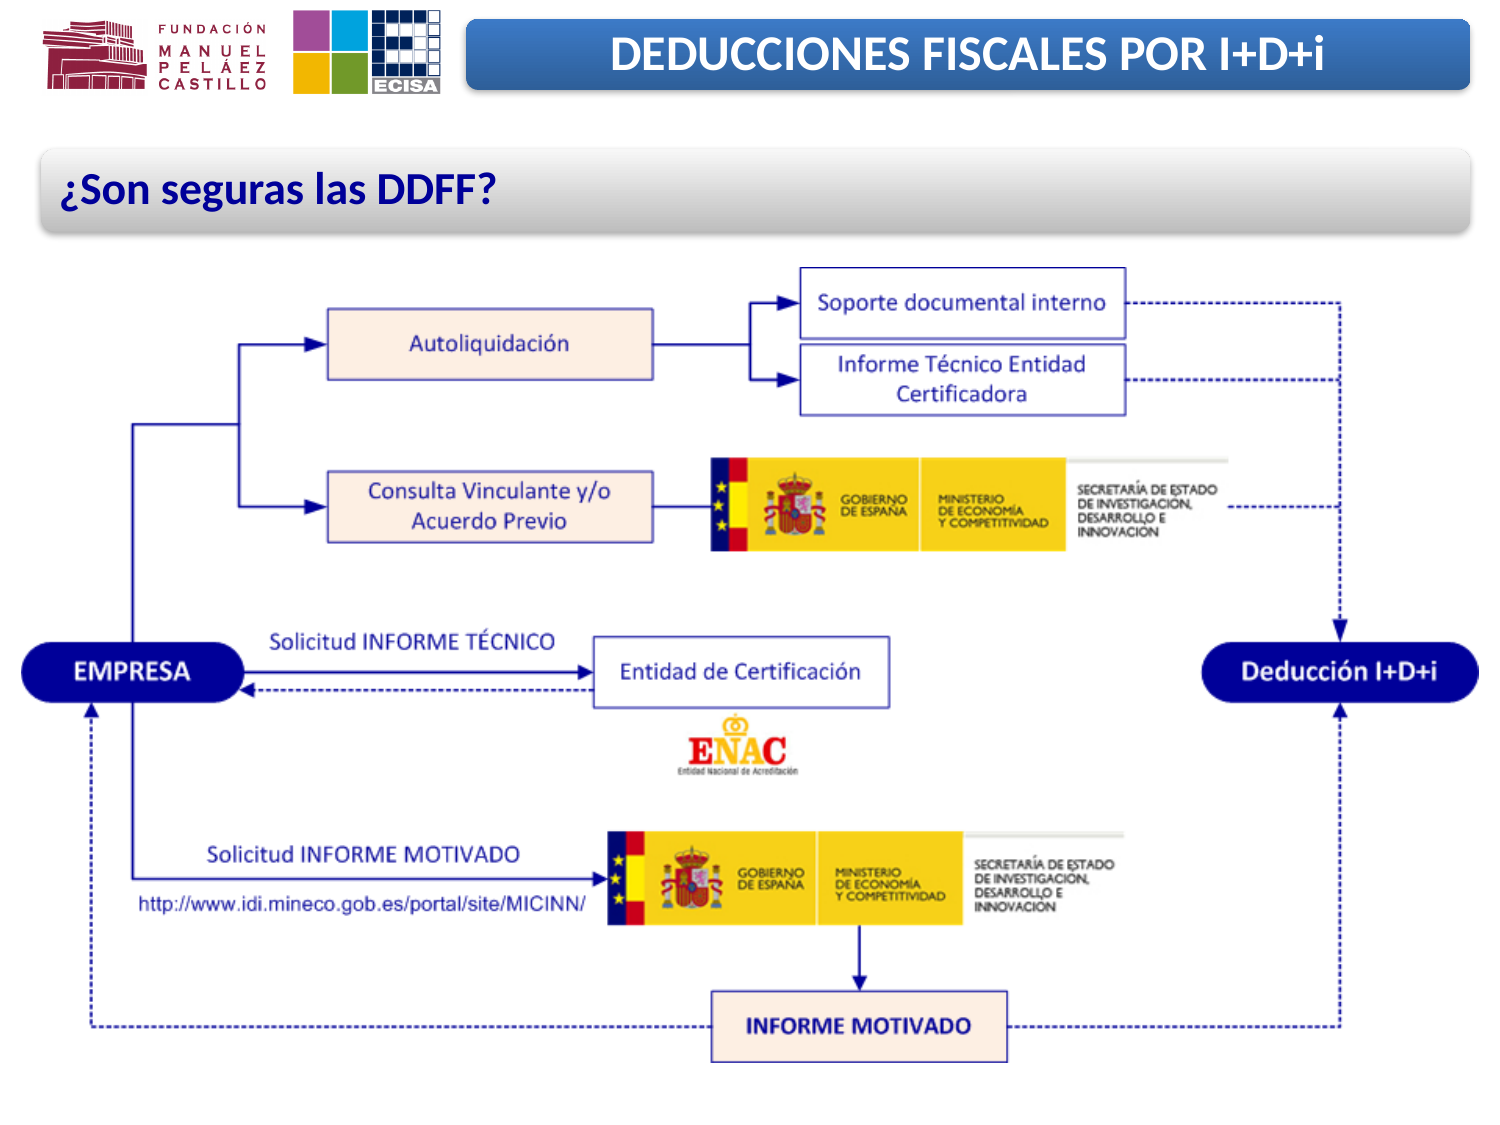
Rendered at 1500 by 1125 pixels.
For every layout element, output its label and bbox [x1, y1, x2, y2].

text_box [41, 7, 1471, 98]
text_box [41, 148, 1471, 232]
picture [21, 266, 1479, 1063]
